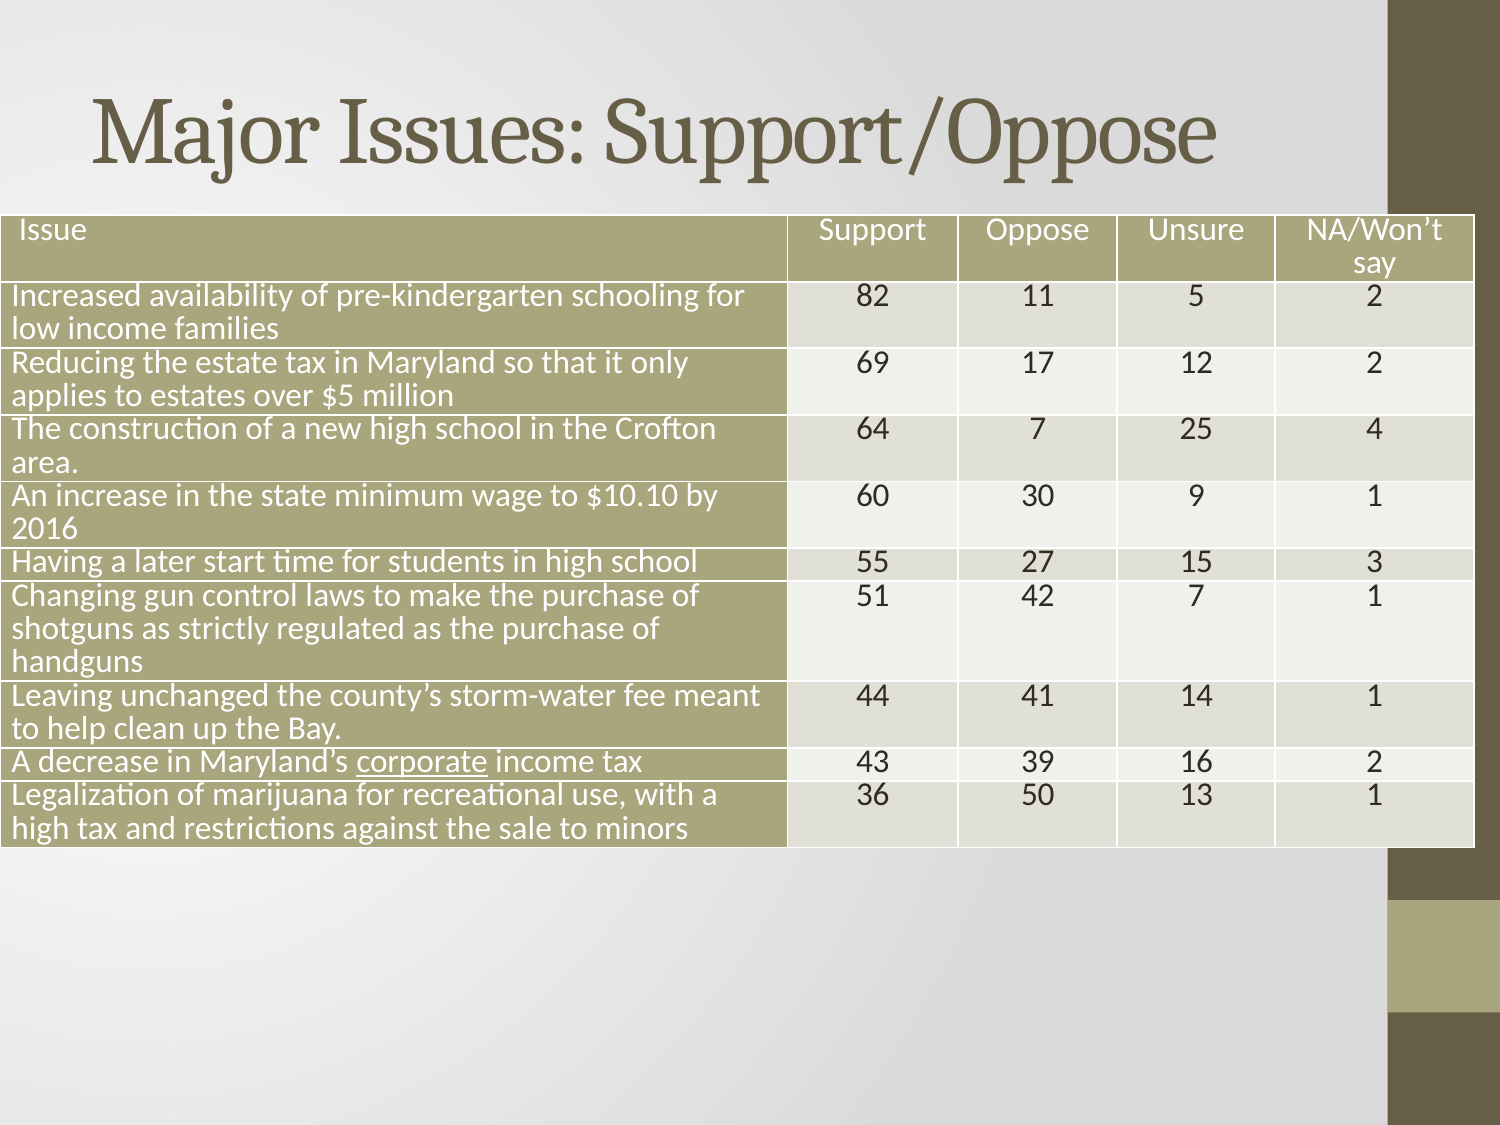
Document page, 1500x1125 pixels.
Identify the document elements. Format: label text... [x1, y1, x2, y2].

table_cell 16 [1118, 749, 1274, 780]
table_cell 43 [788, 749, 957, 780]
table_cell 1 [1276, 782, 1473, 847]
table_cell 1 [1276, 682, 1473, 747]
table_cell 9 [1118, 482, 1274, 547]
table_cell 60 [788, 482, 957, 547]
table_cell 27 [959, 549, 1116, 580]
table_cell 13 [1118, 782, 1274, 847]
table_cell 14 [1118, 682, 1274, 747]
table_cell A decrease in Maryland’s corporate income tax [1, 749, 787, 780]
table_cell 51 [788, 582, 957, 680]
table_cell 44 [788, 682, 957, 747]
table_cell The construction of a new high school in the Crofton area. [1, 416, 787, 481]
table_cell 1 [1276, 582, 1473, 680]
table_cell 1 [1276, 482, 1473, 547]
table_cell 2 [1276, 349, 1473, 414]
table_cell 11 [959, 283, 1116, 347]
table_cell 50 [959, 782, 1116, 847]
table_cell 82 [788, 283, 957, 347]
table_cell Legalization of marijuana for recreational use, with a high tax and restrictions against the sale to minors [1, 782, 787, 847]
table_cell Having a later start time for students in high school [1, 549, 787, 580]
table_cell 2 [1276, 749, 1473, 780]
table_cell Changing gun control laws to make the purchase of shotguns as strictly regulated as the purchase of handguns [1, 582, 787, 680]
table_cell Increased availability of pre-kindergarten schooling for low income families [1, 283, 787, 347]
table_cell 2 [1276, 283, 1473, 347]
table_cell 15 [1118, 549, 1274, 580]
table_cell 36 [788, 782, 957, 847]
table_cell 25 [1118, 416, 1274, 481]
table_cell 17 [959, 349, 1116, 414]
table_cell 4 [1276, 416, 1473, 481]
table_cell 64 [788, 416, 957, 481]
table_cell 55 [788, 549, 957, 580]
table_header Support [788, 216, 957, 281]
table_cell 42 [959, 582, 1116, 680]
table_cell Reducing the estate tax in Maryland so that it only applies to estates over $5 million [1, 349, 787, 414]
table_cell 12 [1118, 349, 1274, 414]
table_cell 30 [959, 482, 1116, 547]
table_header Oppose [959, 216, 1116, 281]
table_header NA/Won’t say [1276, 216, 1473, 281]
title Major Issues: Support/Oppose [75, 37, 1425, 213]
table_cell Leaving unchanged the county’s storm-water fee meant to help clean up the Bay. [1, 682, 787, 747]
table_header Issue [1, 216, 787, 281]
table_cell 39 [959, 749, 1116, 780]
table_cell 5 [1118, 283, 1274, 347]
table_cell 69 [788, 349, 957, 414]
table_cell 7 [959, 416, 1116, 481]
table_cell 7 [1118, 582, 1274, 680]
table_cell 3 [1276, 549, 1473, 580]
table_cell An increase in the state minimum wage to $10.10 by 2016 [1, 482, 787, 547]
table_header Unsure [1118, 216, 1274, 281]
table_cell 41 [959, 682, 1116, 747]
